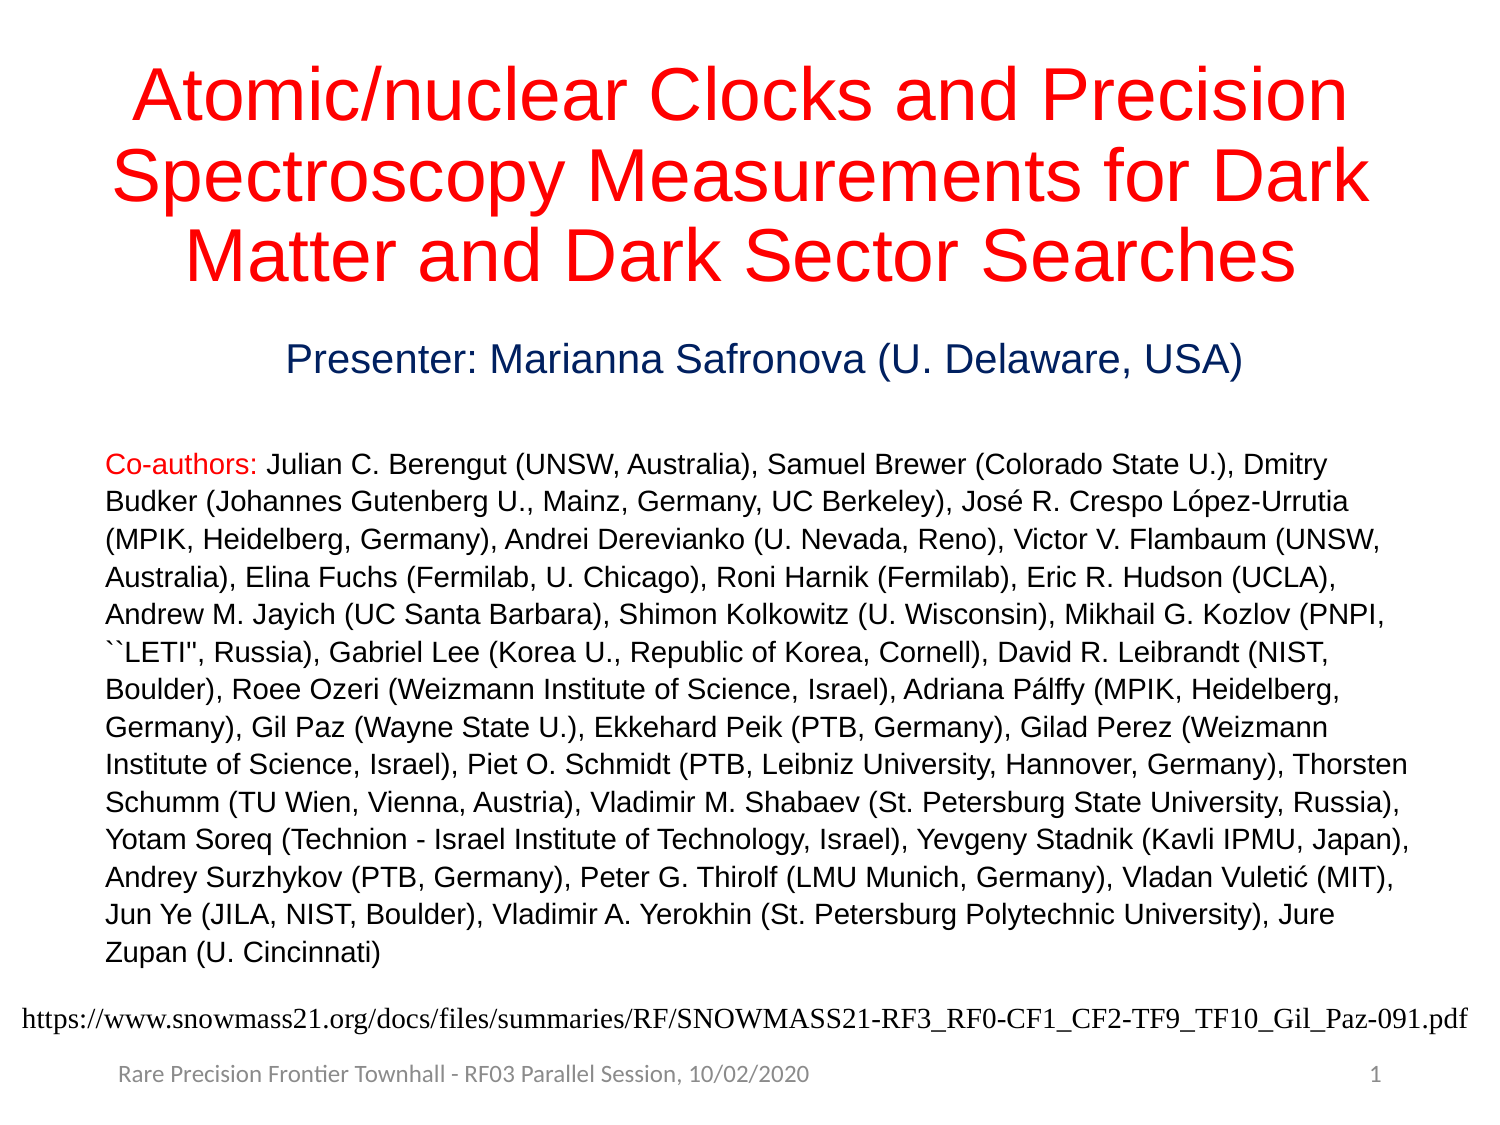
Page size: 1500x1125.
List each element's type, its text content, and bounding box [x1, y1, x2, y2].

footer Rare Precision Frontier Townhall - RF03 Parallel Session, 10/02/2020 [103, 1042, 1004, 1103]
text_box https://www.snowmass21.org/docs/files/summaries/RF/SNOWMASS21-RF3_RF0-CF1_CF2-TF9_TF10_Gil_Paz-091.pdf [7, 991, 1500, 1042]
title Atomic/nuclear Clocks and Precision Spectroscopy Measurements for Dark Matter and Dark Sector Searches [71, 47, 1411, 306]
subtitle Co-authors: Julian C. Berengut (UNSW, Australia), Samuel Brewer (Colorado State U.), Dmitry Budker (Johannes Gutenberg U., Mainz, Germany, UC Berkeley), José R. Crespo López-Urrutia (MPIK, Heidelberg, Germany), Andrei Derevianko (U. Nevada, Reno), Victor V. Flambaum (UNSW, Australia), Elina Fuchs (Fermilab, U. Chicago), Roni Harnik (Fermilab), Eric R. Hudson (UCLA), Andrew M. Jayich (UC Santa Barbara), Shimon Kolkowitz (U. Wisconsin), Mikhail G. Kozlov (PNPI, ``LETI'', Russia), Gabriel Lee (Korea U., Republic of Korea, Cornell), David R. Leibrandt (NIST, Boulder), Roee Ozeri (Weizmann Institute of Science, Israel), Adriana Pálffy (MPIK, Heidelberg, Germany), Gil Paz (Wayne State U.), Ekkehard Peik (PTB, Germany), Gilad Perez (Weizmann Institute of Science, Israel), Piet O. Schmidt (PTB, Leibniz University, Hannover, Germany), Thorsten Schumm (TU Wien, Vienna, Austria), Vladimir M. Shabaev (St. Petersburg State University, Russia), Yotam Soreq (Technion - Israel Institute of Technology, Israel), Yevgeny Stadnik (Kavli IPMU, Japan), Andrey Surzhykov (PTB, Germany), Peter G. Thirolf (LMU Munich, Germany), Vladan Vuletić (MIT), Jun Ye (JILA, NIST, Boulder), Vladimir A. Yerokhin (St. Petersburg Polytechnic University), Jure Zupan (U. Cincinnati) [90, 435, 1431, 991]
text_box Presenter: Marianna Safronova (U. Delaware, USA) [270, 324, 1500, 390]
slide_number 1 [1059, 1042, 1397, 1103]
